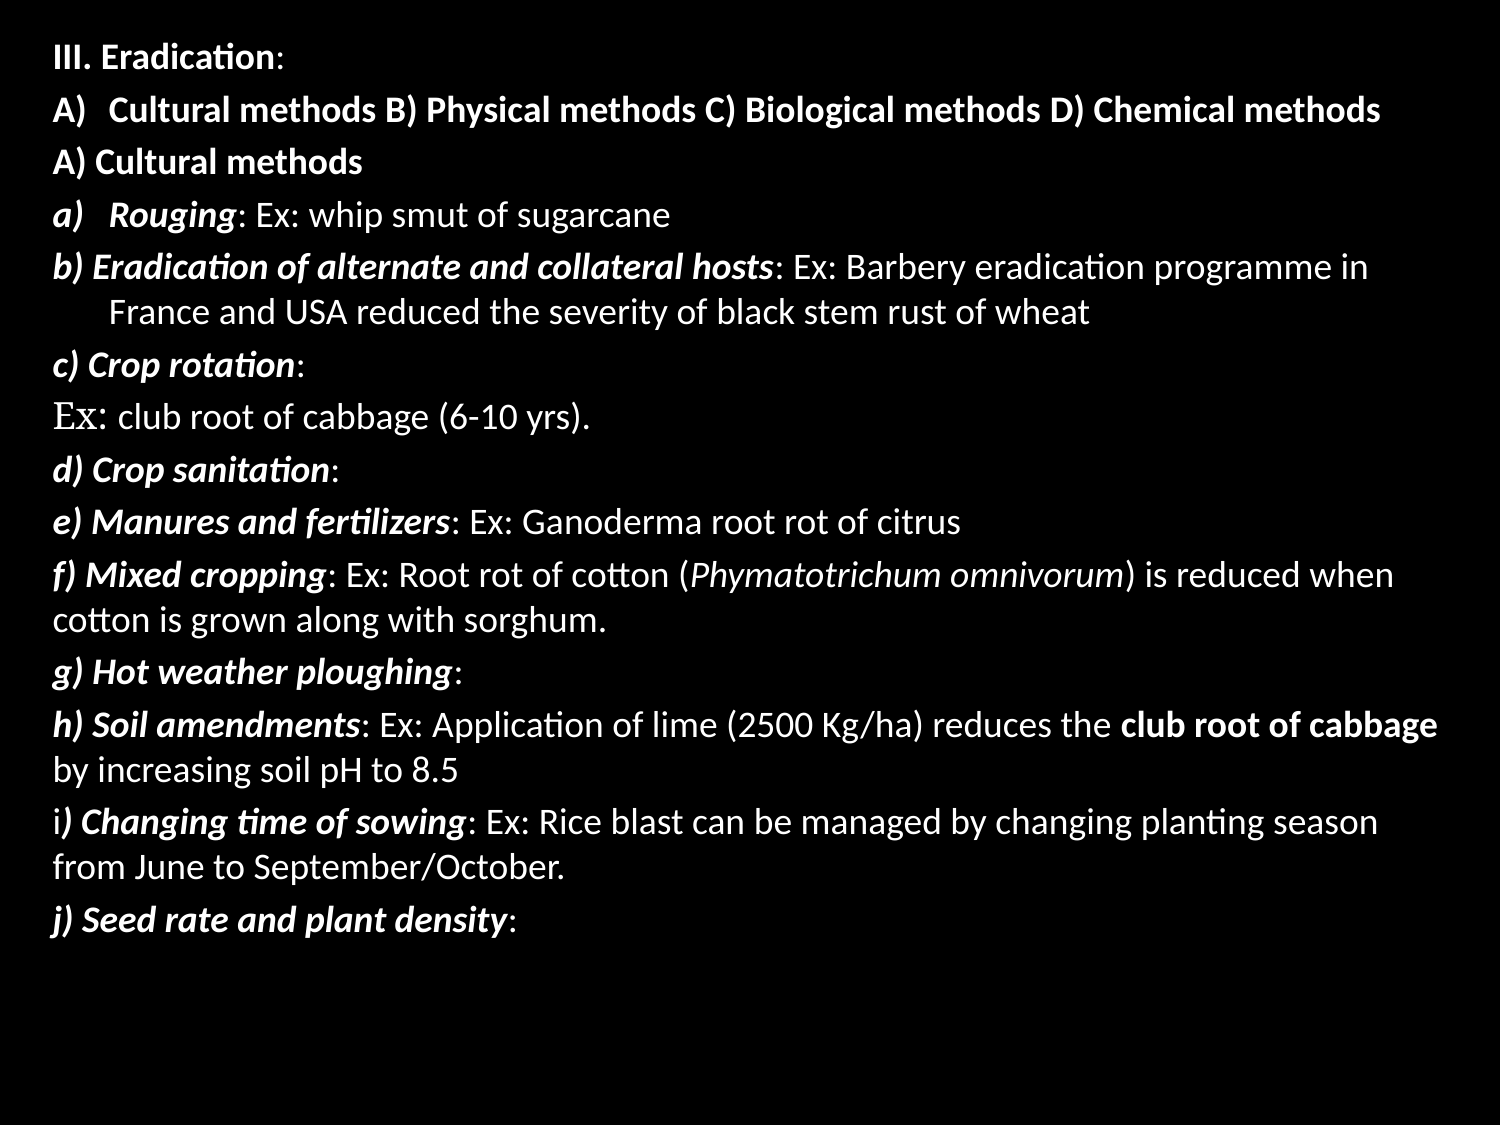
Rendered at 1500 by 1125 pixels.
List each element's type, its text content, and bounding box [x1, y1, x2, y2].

subtitle III. Eradication: Cultural methods B) Physical methods C) Biological methods D) Chemical methods A) Cultural methods Rouging: Ex: whip smut of sugarcane b) Eradication of alternate and collateral hosts: Ex: Barbery eradication programme in France and USA reduced the severity of black stem rust of wheat c) Crop rotation: Ex: club root of cabbage (6-10 yrs). d) Crop sanitation: e) Manures and fertilizers: Ex: Ganoderma root rot of citrus f) Mixed cropping: Ex: Root rot of cotton (Phymatotrichum omnivorum) is reduced when cotton is grown along with sorghum. g) Hot weather ploughing: h) Soil amendments: Ex: Application of lime (2500 Kg/ha) reduces the club root of cabbage by increasing soil pH to 8.5 i) Changing time of sowing: Ex: Rice blast can be managed by changing planting season from June to September/October. j) Seed rate and plant density: [37, 24, 1463, 1088]
